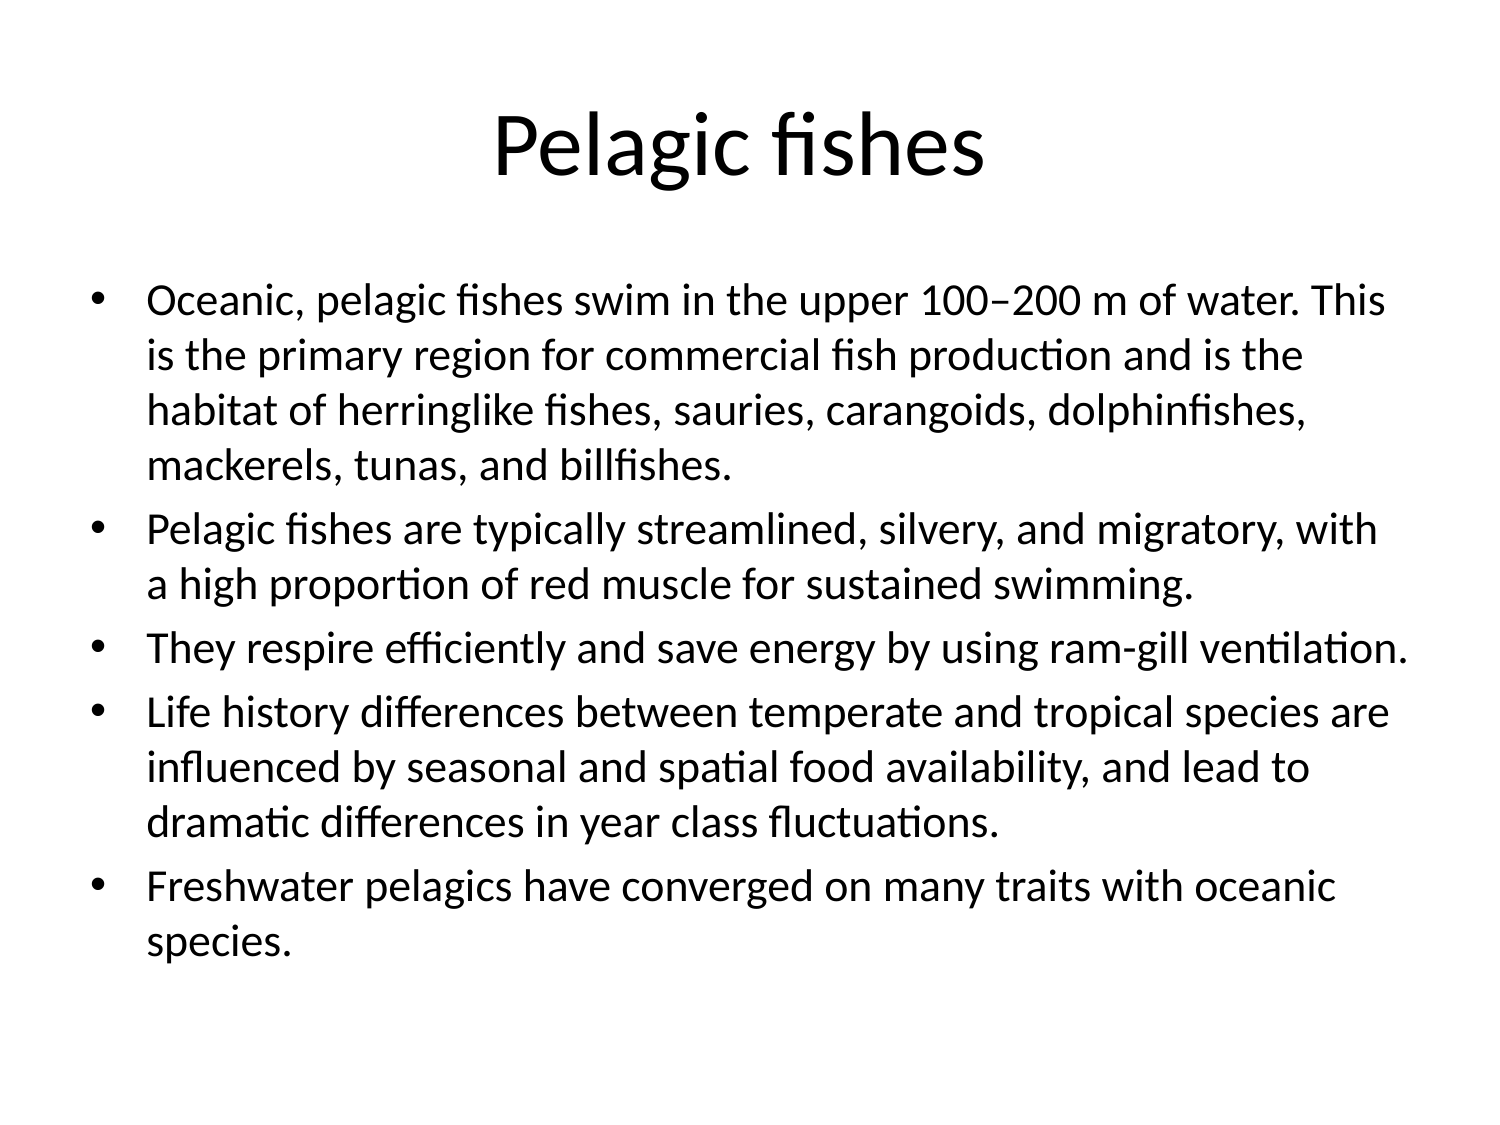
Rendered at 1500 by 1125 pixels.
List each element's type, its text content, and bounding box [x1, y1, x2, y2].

list Oceanic, pelagic fishes swim in the upper 100–200 m of water. This is the primary region for commercial fish production and is the habitat of herringlike fishes, sauries, carangoids, dolphinfishes, mackerels, tunas, and billfishes. Pelagic fishes are typically streamlined, silvery, and migratory, with a high proportion of red muscle for sustained swimming. They respire efficiently and save energy by using ram-gill ventilation. Life history differences between temperate and tropical species are influenced by seasonal and spatial food availability, and lead to dramatic differences in year class fluctuations. Freshwater pelagics have converged on many traits with oceanic species. [75, 262, 1425, 1005]
title Pelagic fishes [75, 45, 1425, 233]
